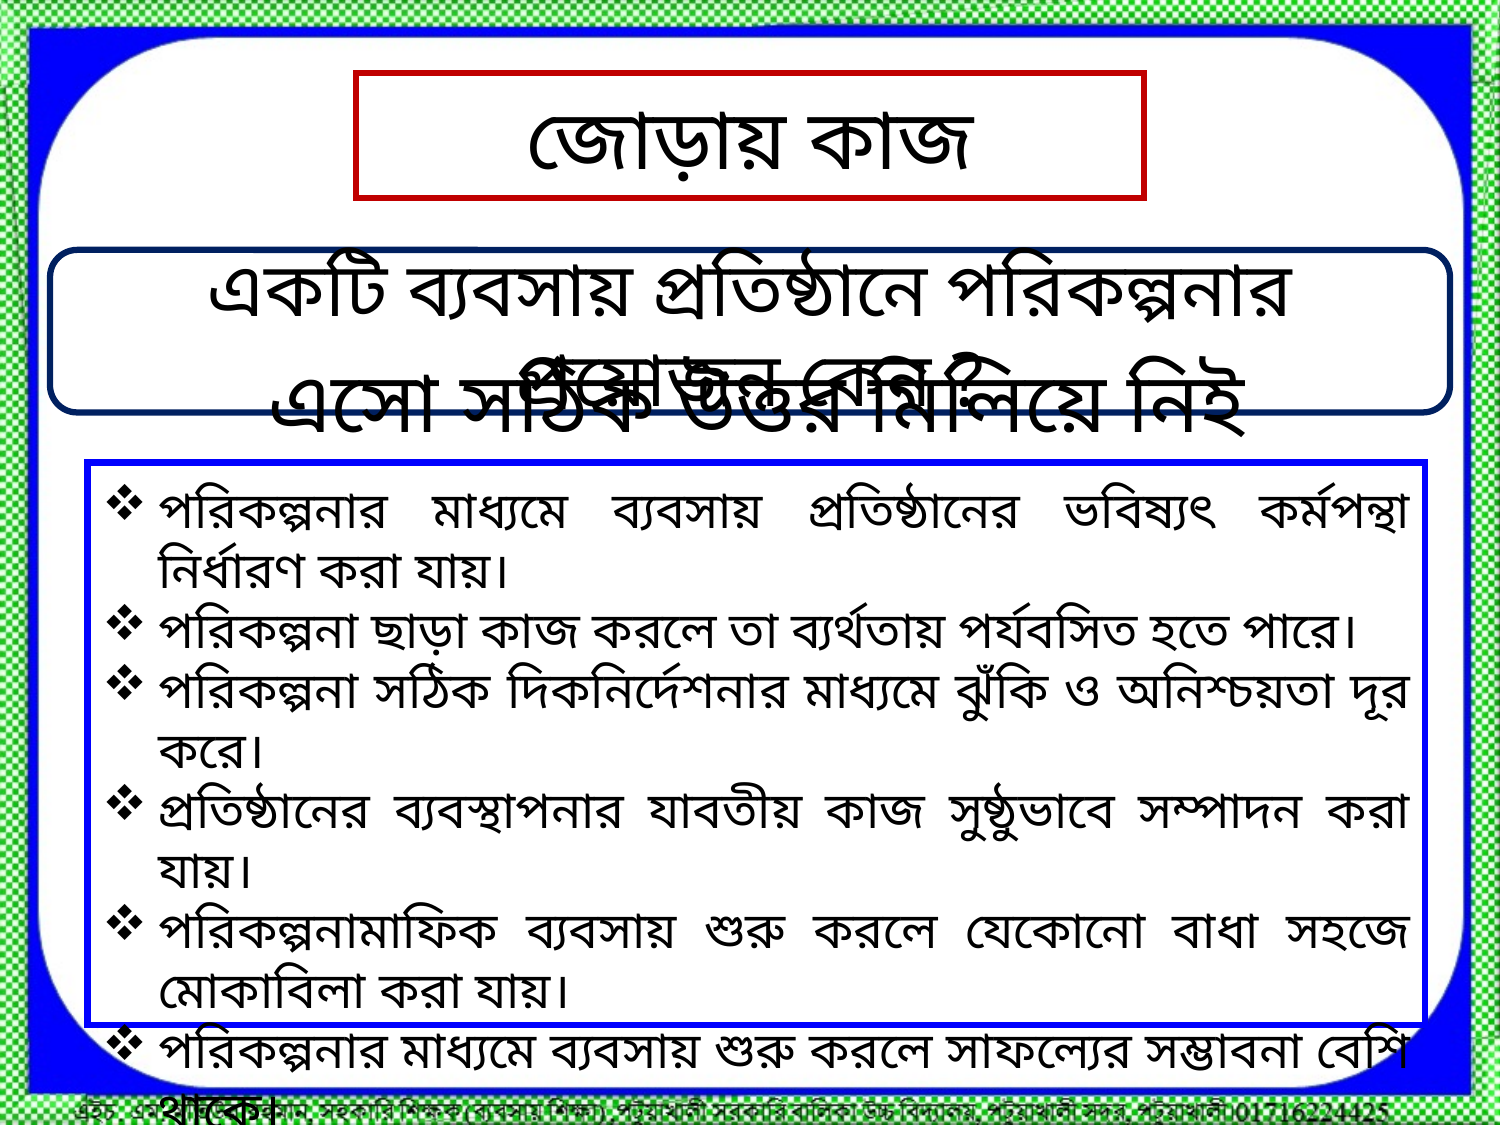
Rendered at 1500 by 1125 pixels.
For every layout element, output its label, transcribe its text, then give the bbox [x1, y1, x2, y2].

picture [0, 0, 1500, 1125]
text_box এসো সঠিক উত্তর মিলিয়ে নিই পরিকল্পনার মাধ্যমে ব্যবসায় প্রতিষ্ঠানের ভবিষ্যৎ কর্মপন্থা নির্ধারণ করা যায়। পরিকল্পনা ছাড়া কাজ করলে তা ব্যর্থতায় পর্যবসিত হতে পারে। পরিকল্পনা সঠিক দিকনির্দেশনার মাধ্যমে ঝুঁকি ও অনিশ্চয়তা দূর করে। প্রতিষ্ঠানের ব্যবস্থাপনার যাবতীয় কাজ সুষ্ঠুভাবে সম্পাদন করা যায়। পরিকল্পনামাফিক ব্যবসায় শুরু করলে যেকোনো বাধা সহজে মোকাবিলা করা যায়। পরিকল্পনার মাধ্যমে ব্যবসায় শুরু করলে সাফল্যের সম্ভাবনা বেশি থাকে। [86, 461, 1426, 1026]
text_box একটি ব্যবসায় প্রতিষ্ঠানে পরিকল্পনার প্রয়োজন কেন ? [48, 248, 1452, 414]
text_box জোড়ায় কাজ [355, 72, 1145, 199]
